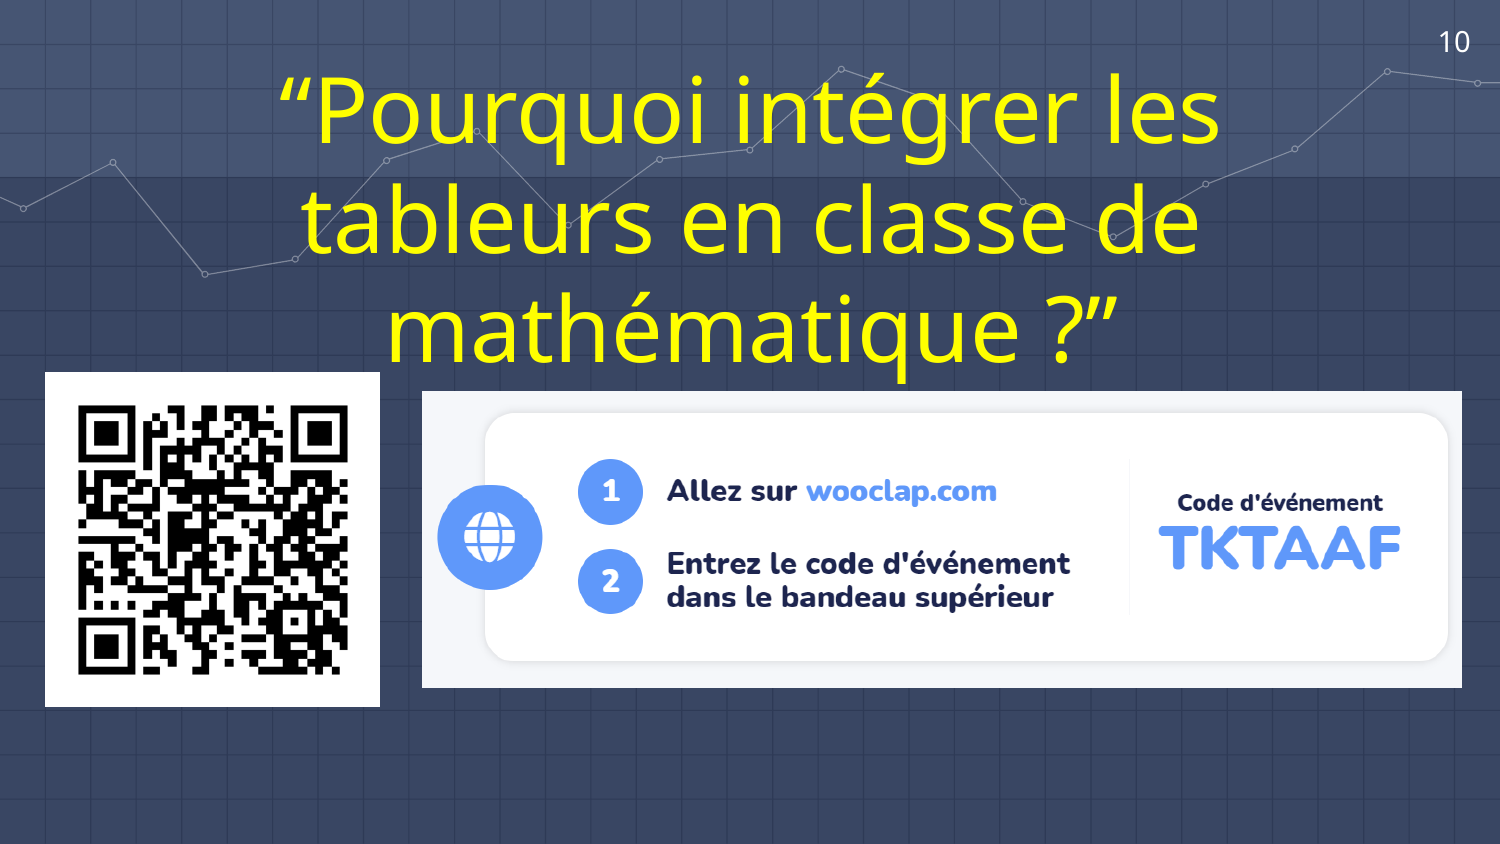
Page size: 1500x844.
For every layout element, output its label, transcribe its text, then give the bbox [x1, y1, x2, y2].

slide_number ‹#› [1408, 0, 1500, 88]
picture [421, 391, 1462, 688]
picture [45, 372, 380, 707]
list “Pourquoi intégrer les tableurs en classe de mathématique ?” [123, 36, 1381, 319]
